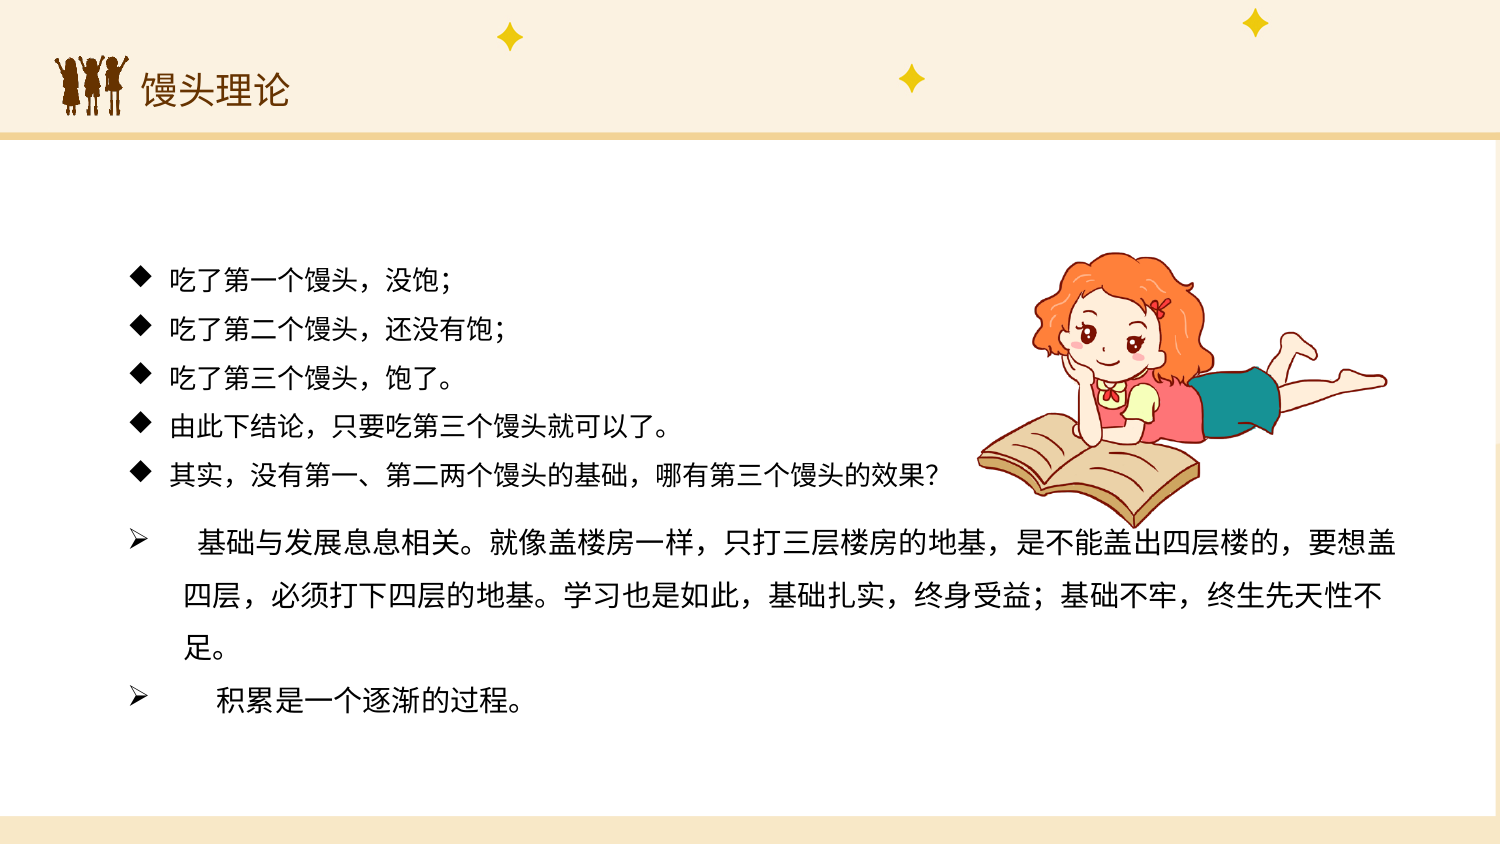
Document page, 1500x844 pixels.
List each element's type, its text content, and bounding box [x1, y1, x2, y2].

picture [953, 240, 1413, 529]
picture [0, 0, 1500, 132]
picture [0, 140, 1500, 844]
text_box 基础与发展息息相关。就像盖楼房一样，只打三层楼房的地基，是不能盖出四层楼的，要想盖四层，必须打下四层的地基。学习也是如此，基础扎实，终身受益；基础不牢，终生先天性不足。 积累是一个逐渐的过程。 [112, 527, 1425, 697]
text_box 吃了第一个馒头，没饱； 吃了第二个馒头，还没有饱； 吃了第三个馒头，饱了。 由此下结论，只要吃第三个馒头就可以了。 其实，没有第一、第二两个馒头的基础，哪有第三个馒头的效果？ [112, 240, 953, 499]
